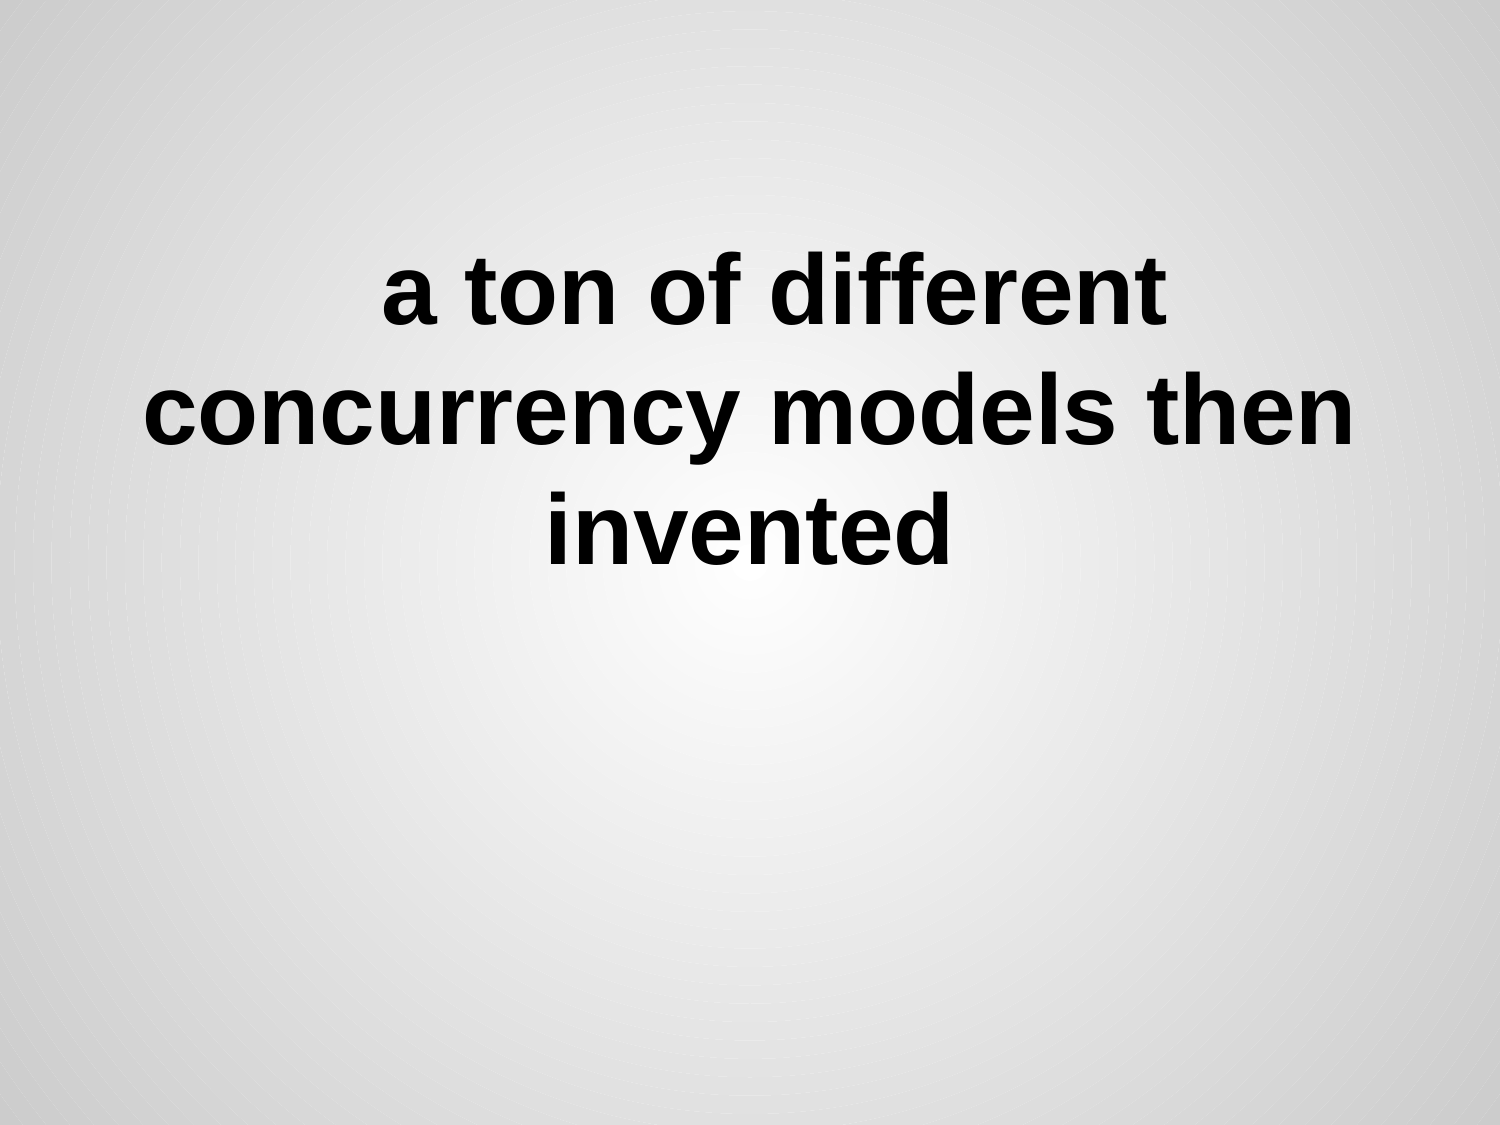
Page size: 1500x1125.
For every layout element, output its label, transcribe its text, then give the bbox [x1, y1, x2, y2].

title a ton of different concurrency models then invented [112, 210, 1388, 600]
